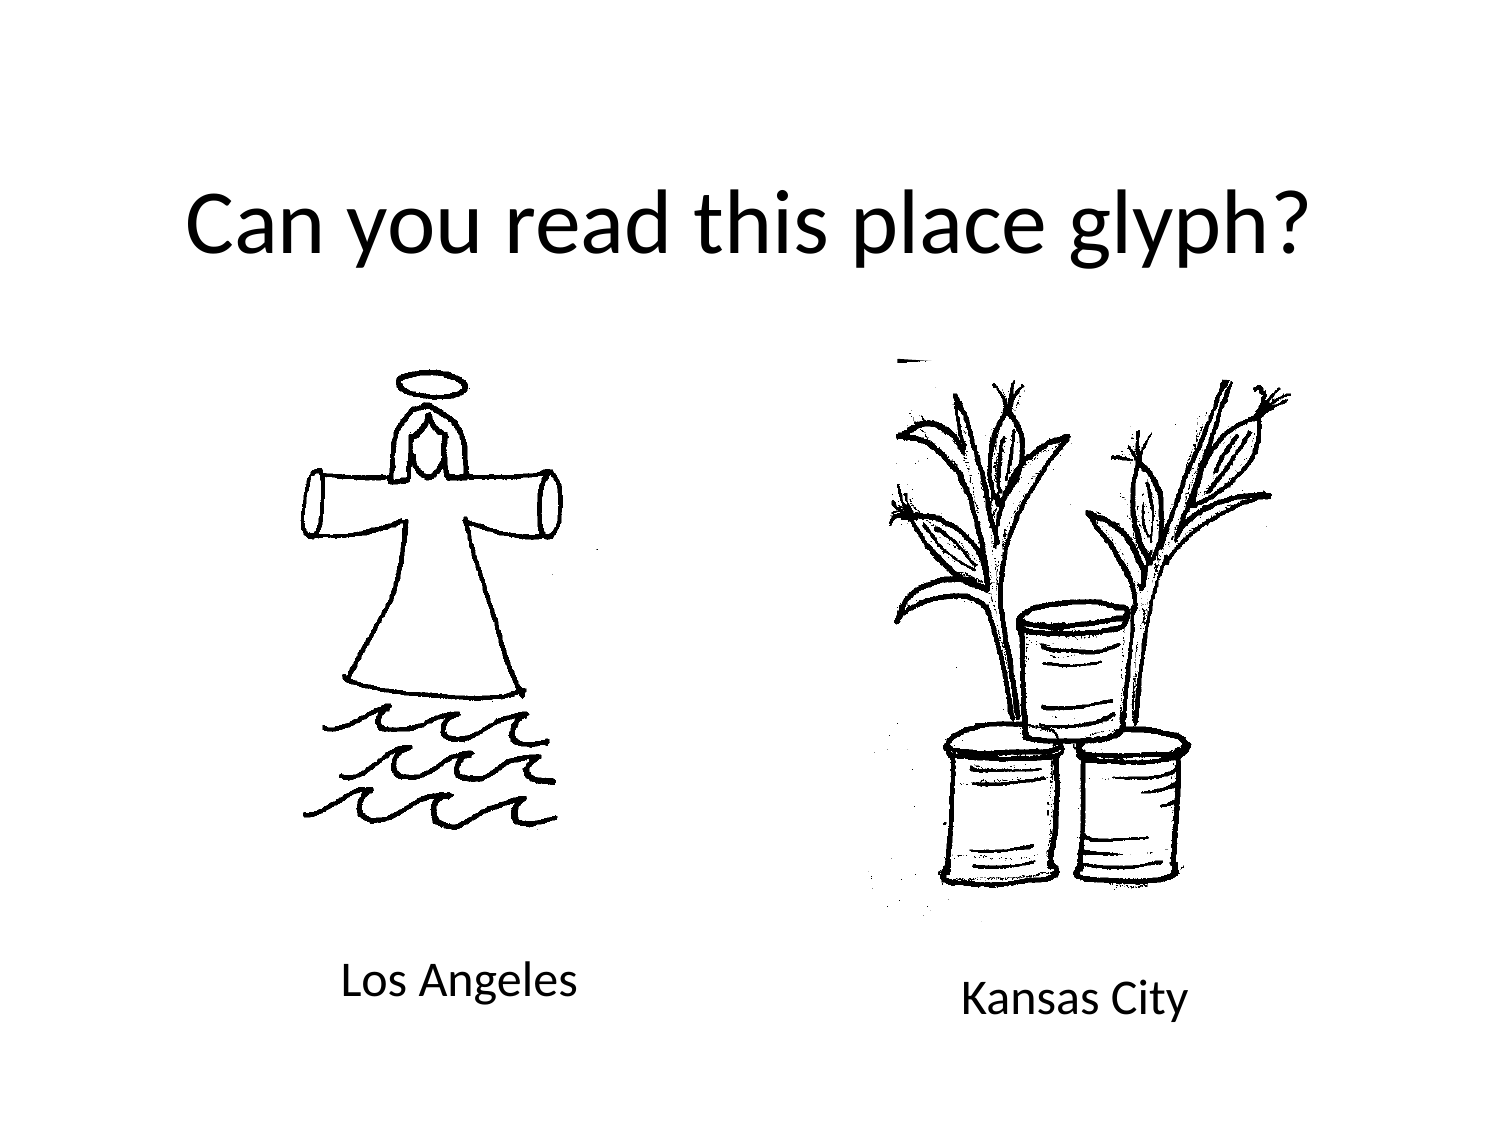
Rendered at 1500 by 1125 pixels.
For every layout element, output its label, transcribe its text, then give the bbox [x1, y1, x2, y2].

title Can you read this place glyph? [75, 123, 1425, 311]
picture [802, 446, 1360, 852]
text_box Kansas City [946, 957, 1224, 1033]
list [212, 382, 751, 788]
text_box Los Angeles [325, 939, 603, 1015]
